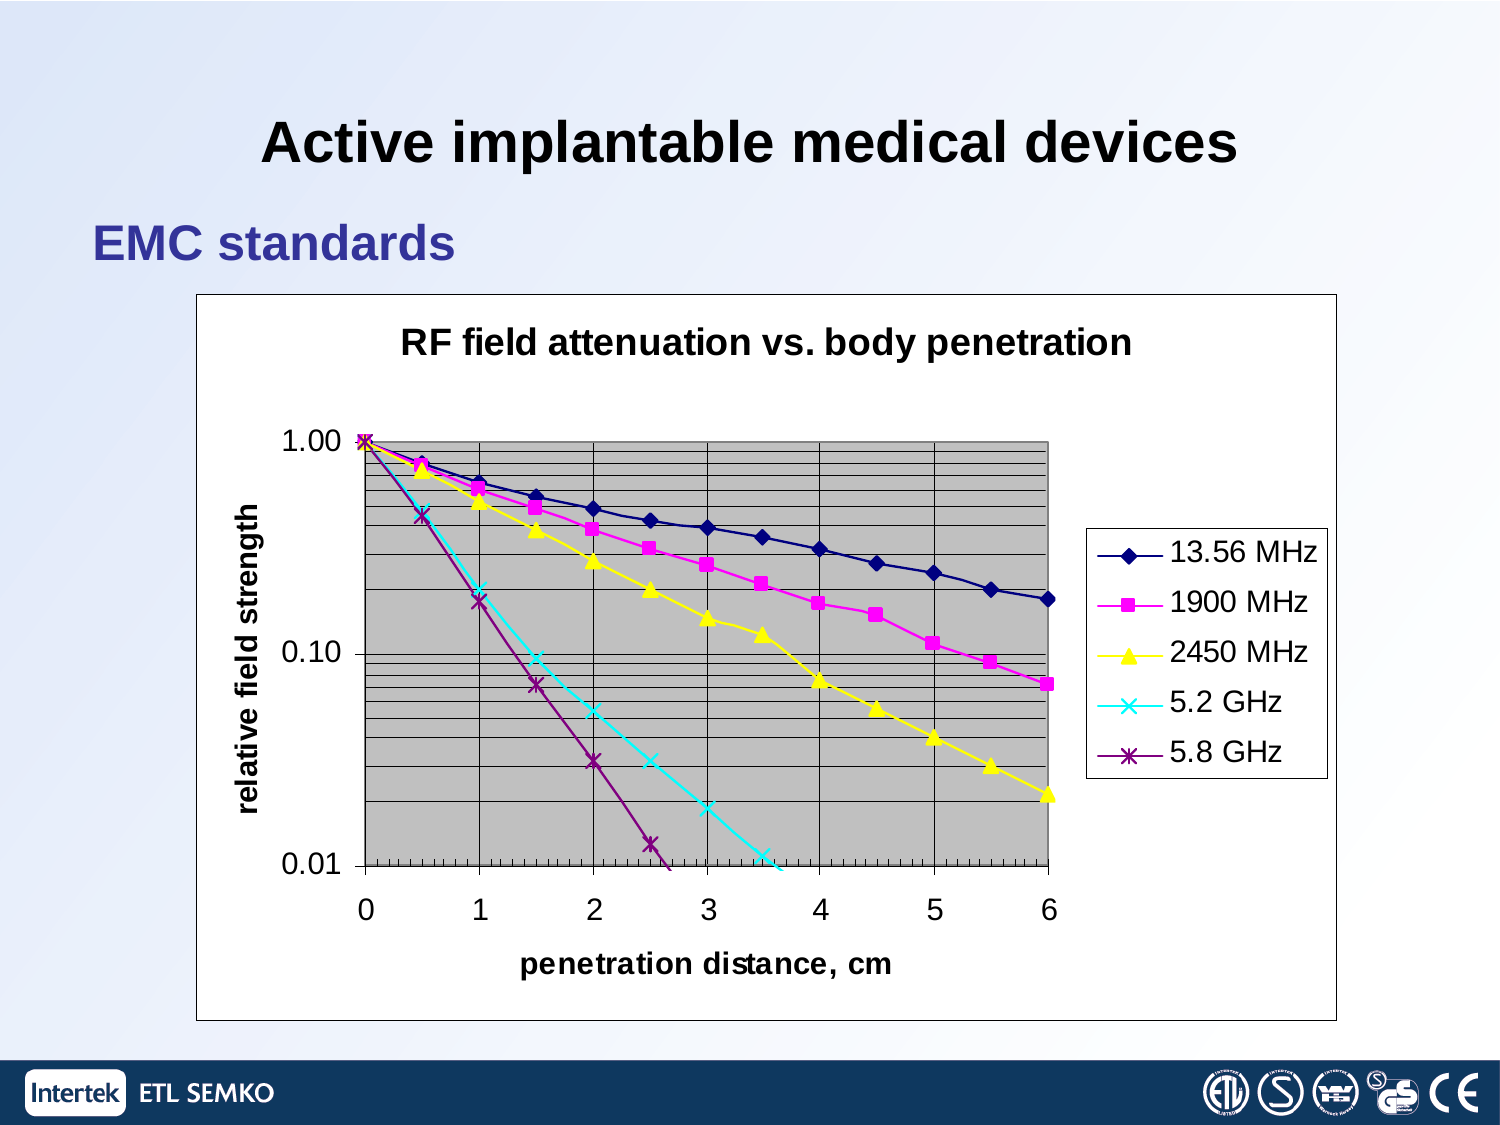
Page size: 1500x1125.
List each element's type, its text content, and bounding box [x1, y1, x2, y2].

title Active implantable medical devices [74, 44, 1426, 233]
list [183, 282, 1351, 1033]
picture [0, 1, 1500, 1125]
list EMC standards [77, 202, 741, 946]
